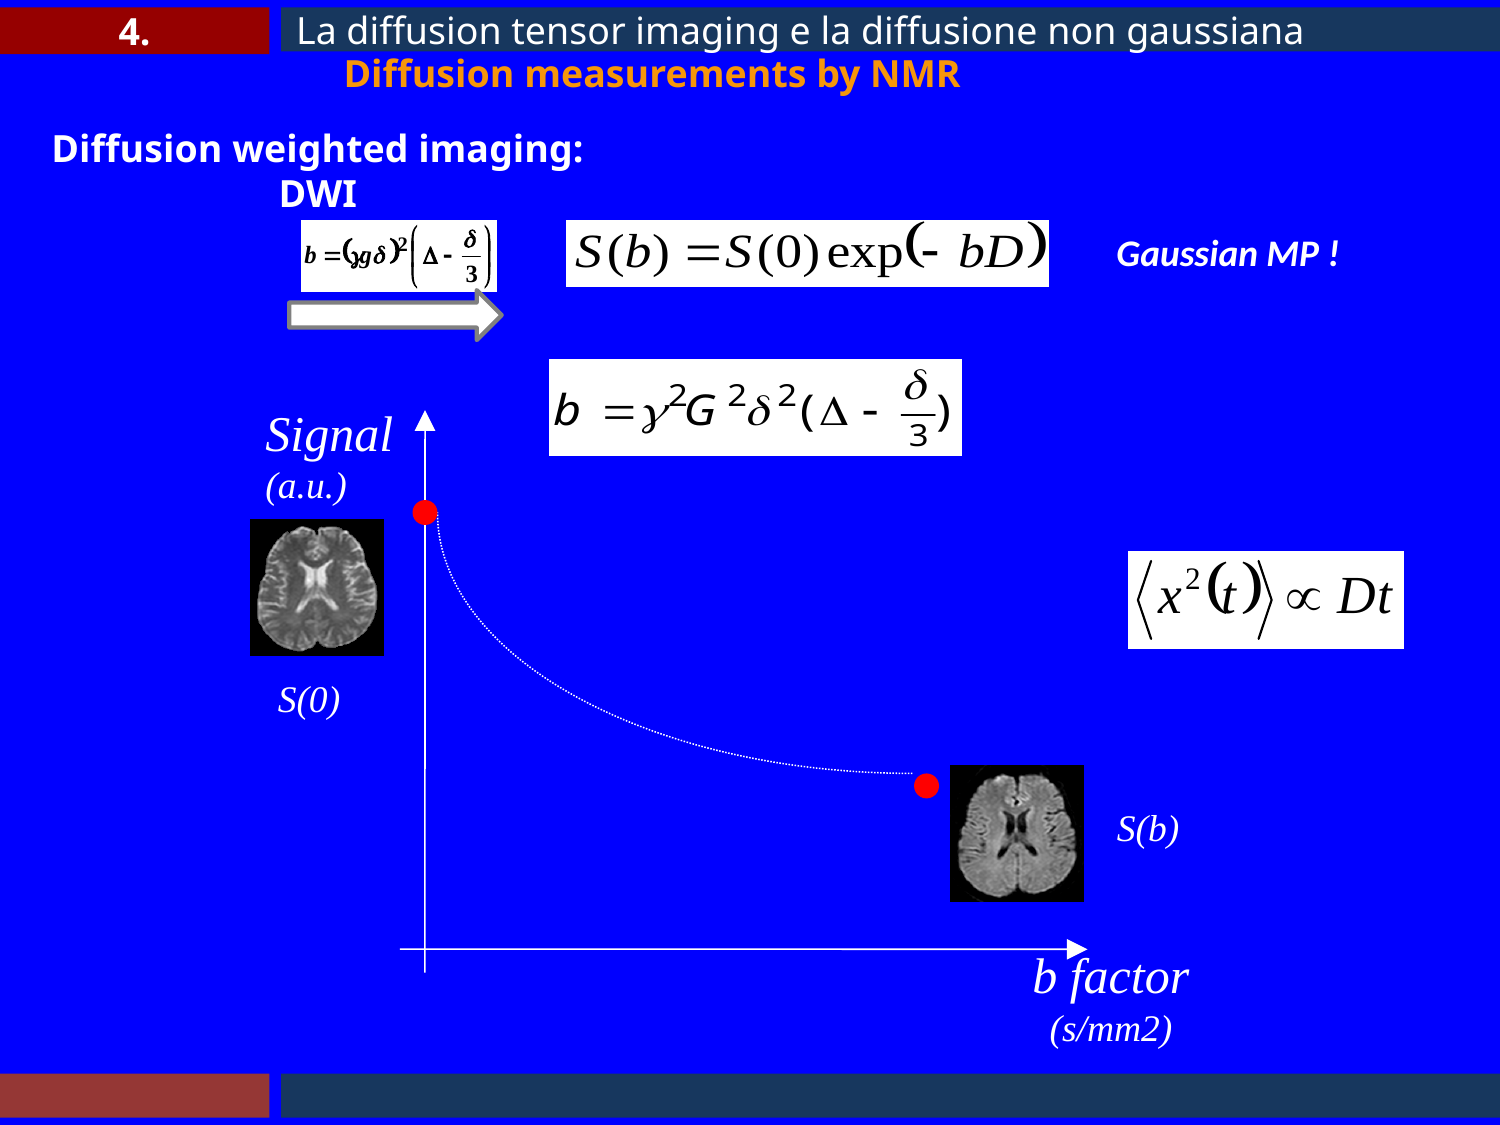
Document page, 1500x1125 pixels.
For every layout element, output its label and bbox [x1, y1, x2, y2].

text_box [0, 6, 1500, 1118]
